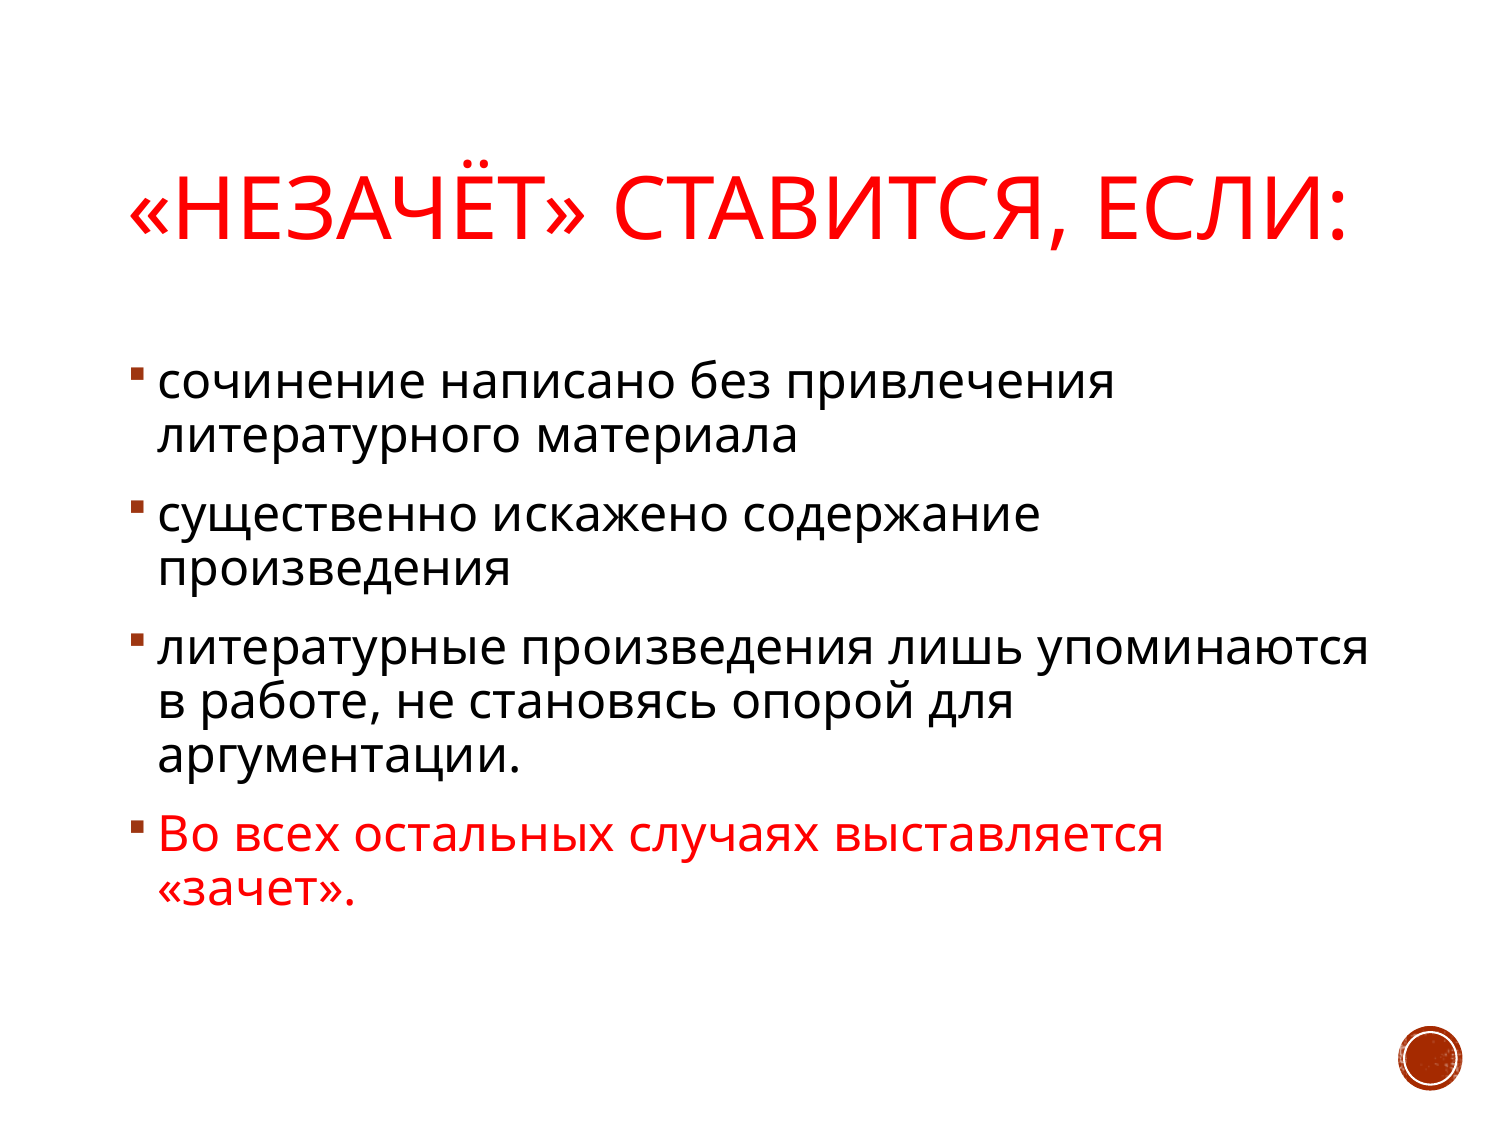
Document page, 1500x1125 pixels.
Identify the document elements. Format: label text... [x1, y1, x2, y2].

title «Незачёт» ставится, если: [112, 79, 1388, 344]
list сочинение написано без привлечения литературного материала существенно искажено содержание произведения литературные произведения лишь упоминаются в работе, не становясь опорой для аргументации. Во всех остальных случаях выставляется «зачет». [112, 348, 1388, 1013]
